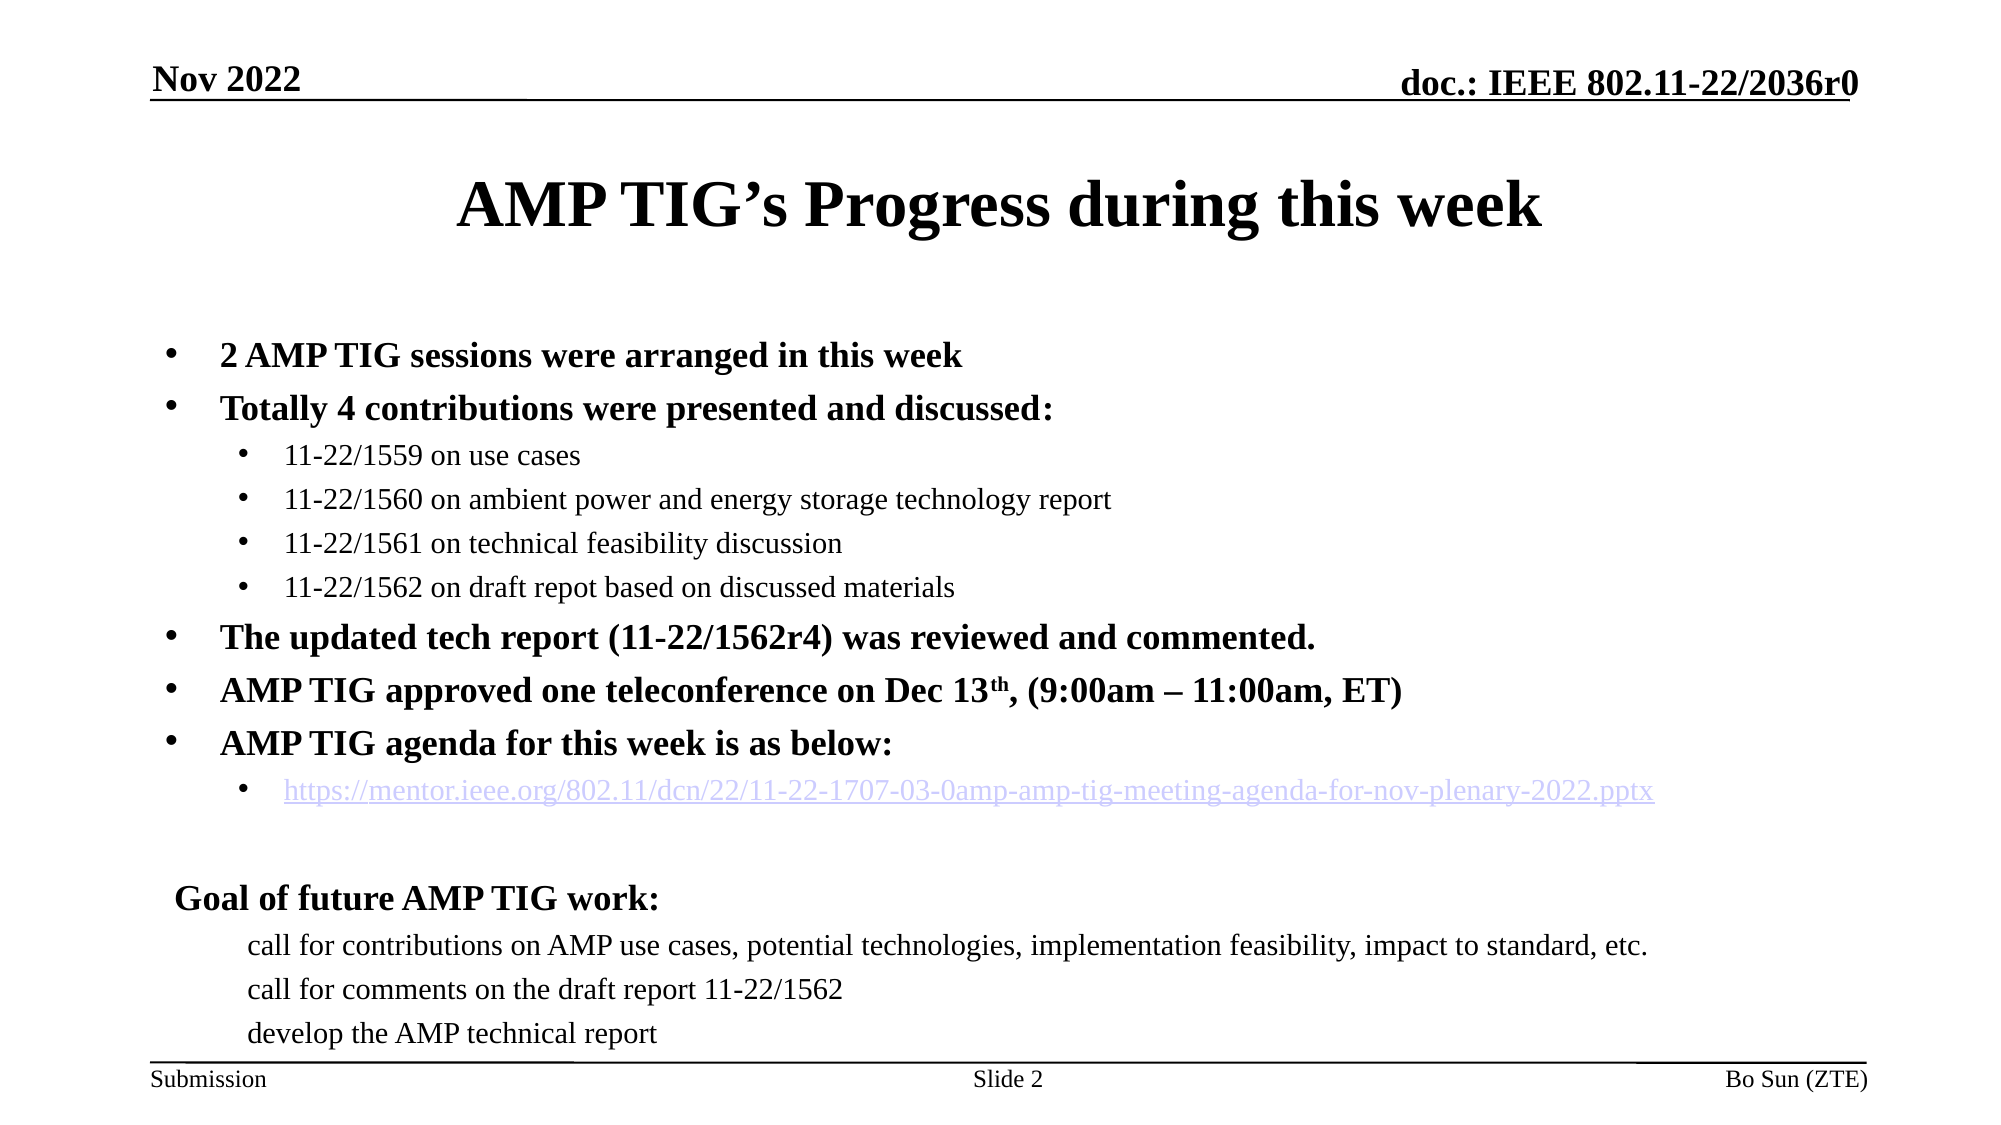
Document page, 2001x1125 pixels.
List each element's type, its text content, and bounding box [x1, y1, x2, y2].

slide_number Slide 2 [950, 1061, 1067, 1123]
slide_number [152, 54, 563, 100]
footer Bo Sun (ZTE) [1171, 1061, 1869, 1093]
title AMP TIG’s Progress during this week [149, 112, 1850, 288]
list 2 AMP TIG sessions were arranged in this week Totally 4 contributions were presented and discussed: 11-22/1559 on use cases 11-22/1560 on ambient power and energy storage technology report 11-22/1561 on technical feasibility discussion 11-22/1562 on draft repot based on discussed materials The updated tech report (11-22/1562r4) was reviewed and commented. AMP TIG approved one teleconference on Dec 13th, (9:00am – 11:00am, ET) AMP TIG agenda for this week is as below: https://mentor.ieee.org/802.11/dcn/22/11-22-1707-03-0amp-amp-tig-meeting-agenda-for-nov-plenary-2022.pptx Goal of future AMP TIG work: call for contributions on AMP use cases, potential technologies, implementation feasibility, impact to standard, etc. call for comments on the draft report 11-22/1562 develop the AMP technical report [149, 322, 1850, 1063]
